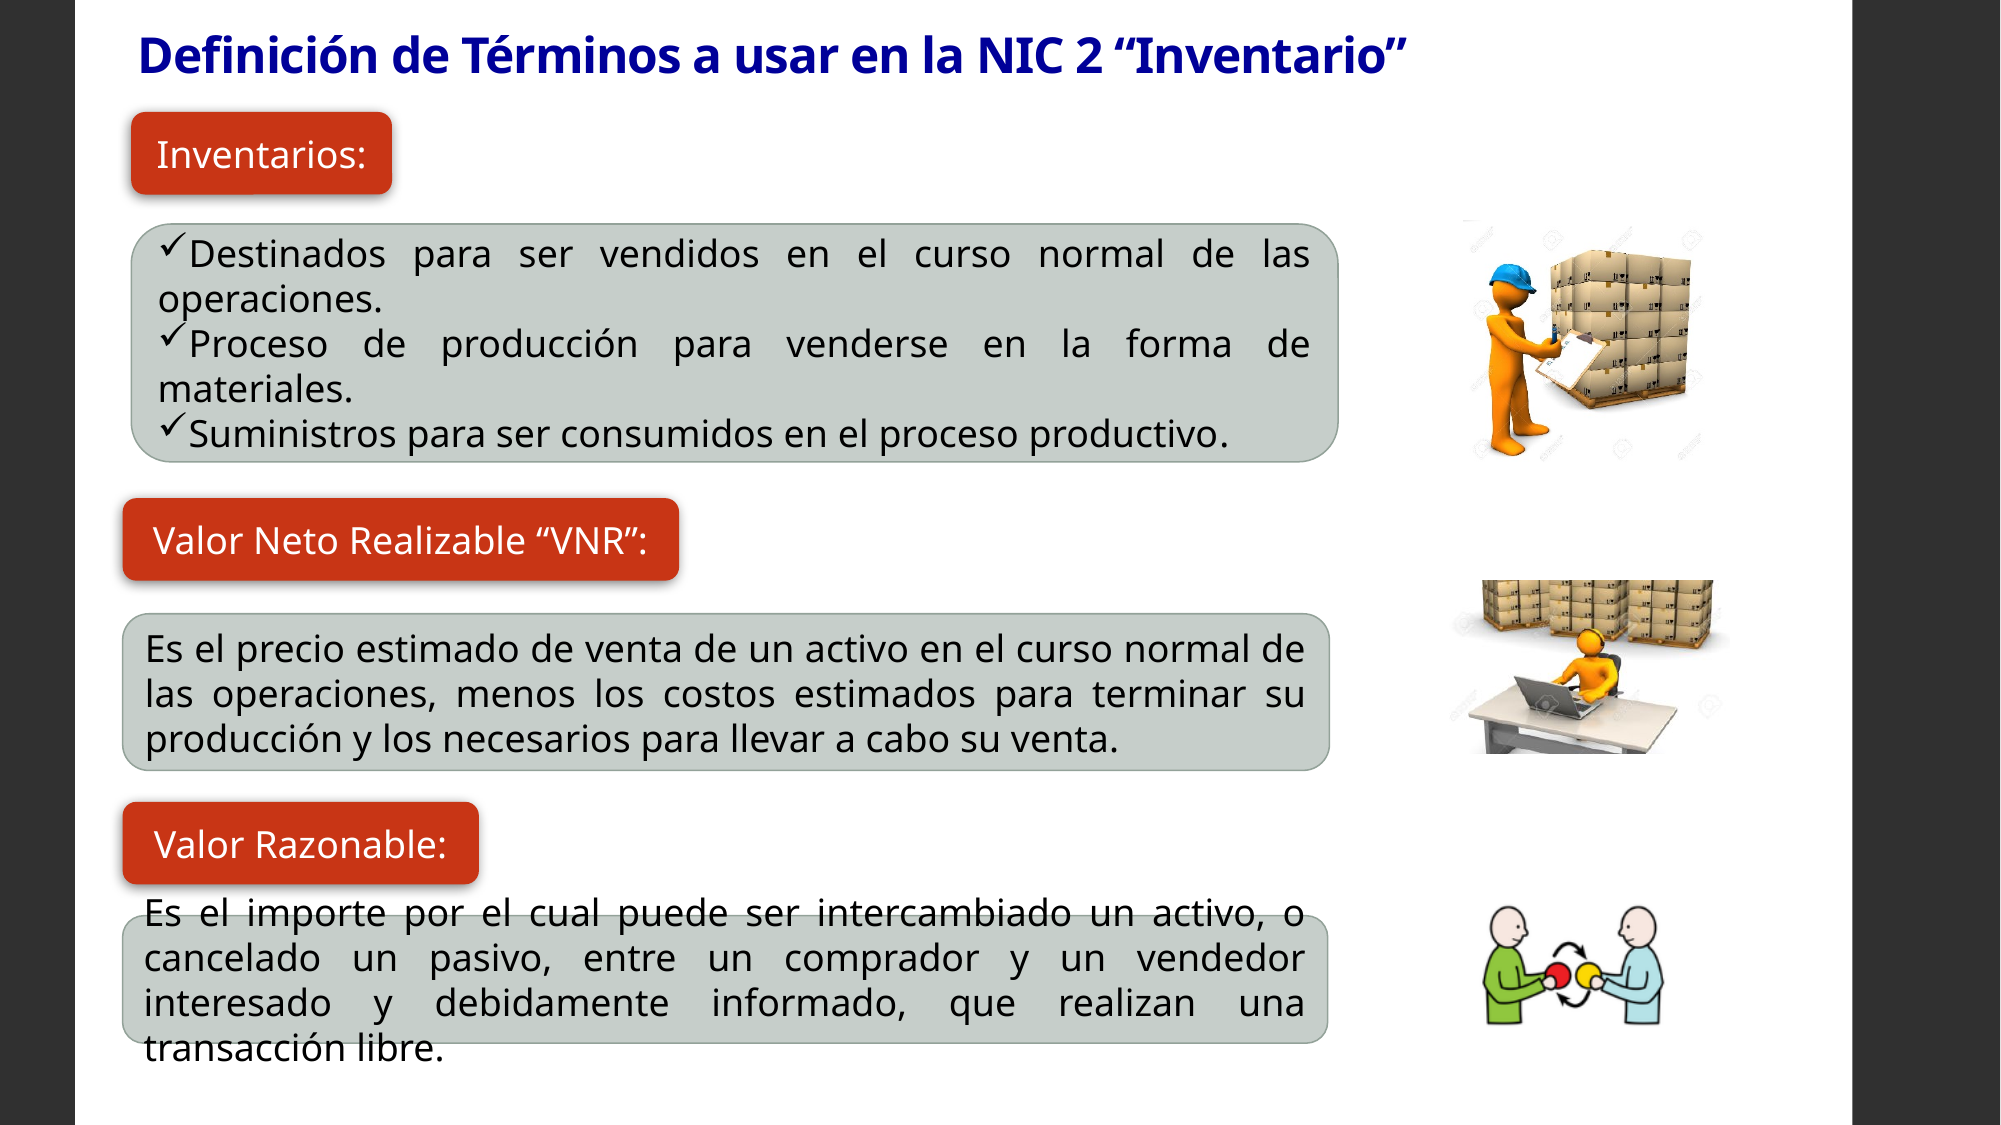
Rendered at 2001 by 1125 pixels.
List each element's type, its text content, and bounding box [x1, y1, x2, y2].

text_box Inventarios: [131, 111, 393, 195]
picture [1476, 868, 1671, 1063]
text_box Valor Neto Realizable “VNR”: [122, 498, 680, 581]
text_box Es el precio estimado de venta de un activo en el curso normal de las operaciones, menos los costos estimados para terminar su producción y los necesarios para llevar a cabo su venta. [121, 612, 1331, 772]
text_box Definición de Términos a usar en la NIC 2 “Inventario” [122, 11, 1436, 92]
text_box Es el importe por el cual puede ser intercambiado un activo, o cancelado un pasivo, entre un comprador y un vendedor interesado y debidamente informado, que realizan una transacción libre. [121, 914, 1329, 1044]
text_box Destinados para ser vendidos en el curso normal de las operaciones. Proceso de producción para venderse en la forma de materiales. Suministros para ser consumidos en el proceso productivo. [130, 223, 1339, 463]
picture [1463, 220, 1709, 466]
picture [1441, 580, 1731, 754]
text_box Valor Razonable: [122, 801, 479, 885]
